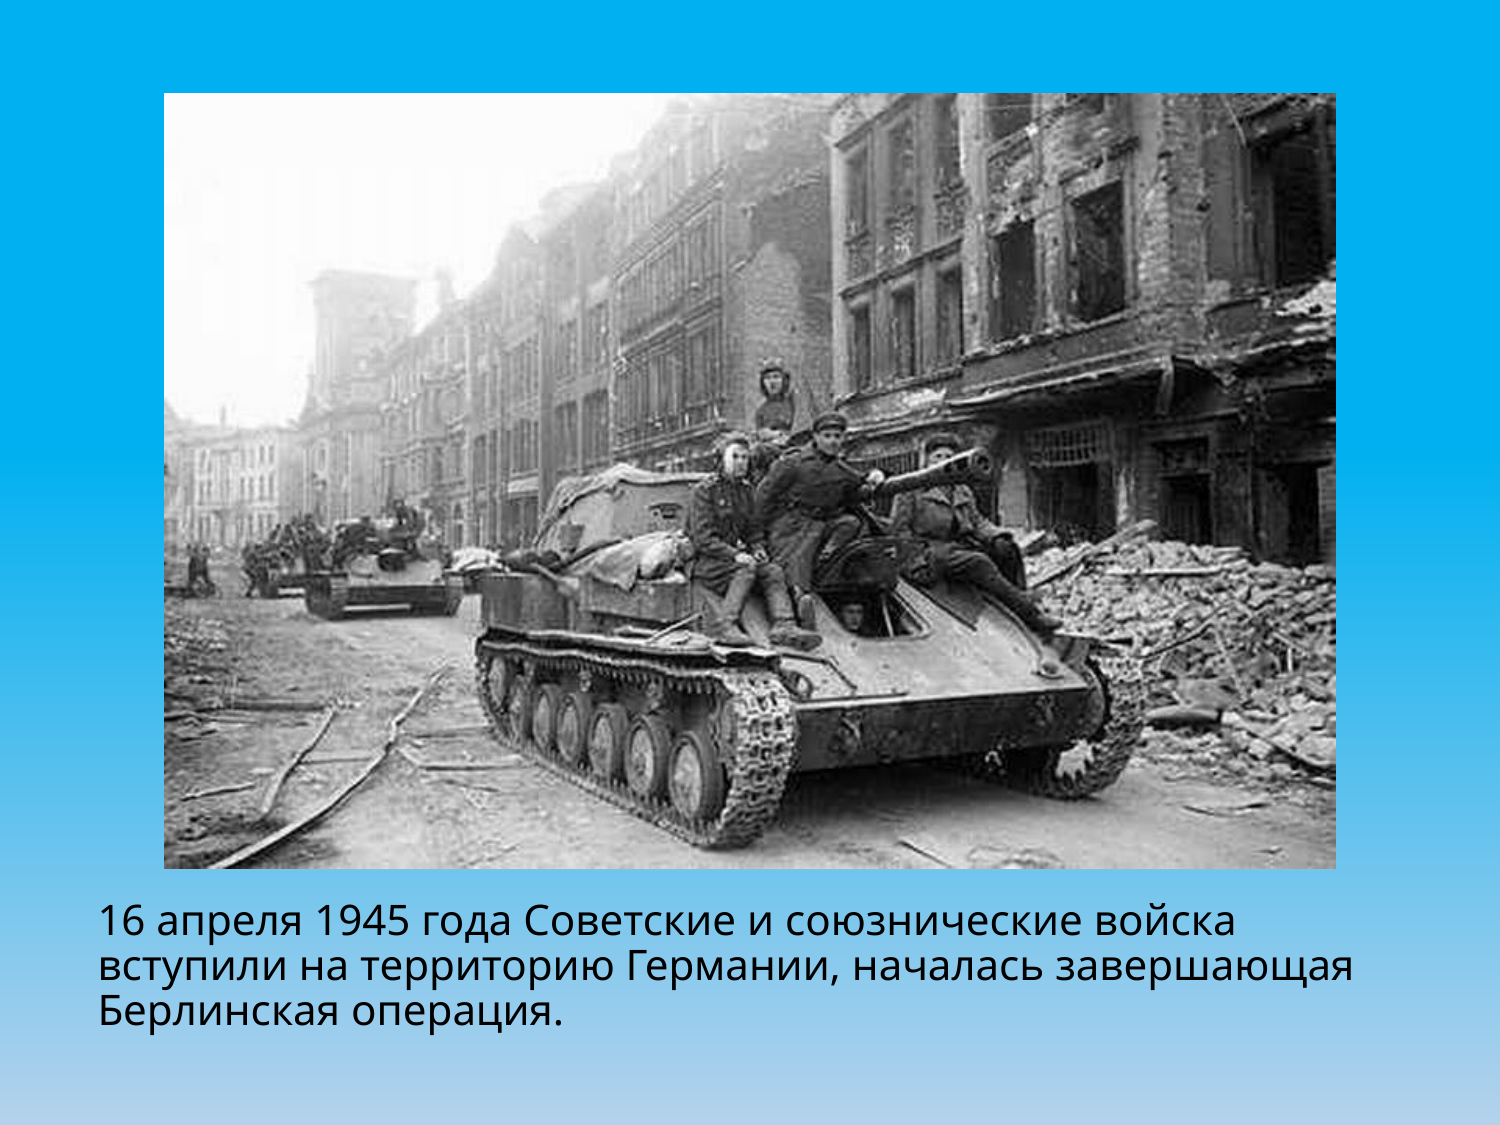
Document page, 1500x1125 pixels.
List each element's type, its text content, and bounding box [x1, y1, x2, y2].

title 16 апреля 1945 года Советские и союзнические войска вступили на территорию Германии, началась завершающая Берлинская операция. [82, 890, 1425, 1043]
picture [163, 94, 1336, 869]
